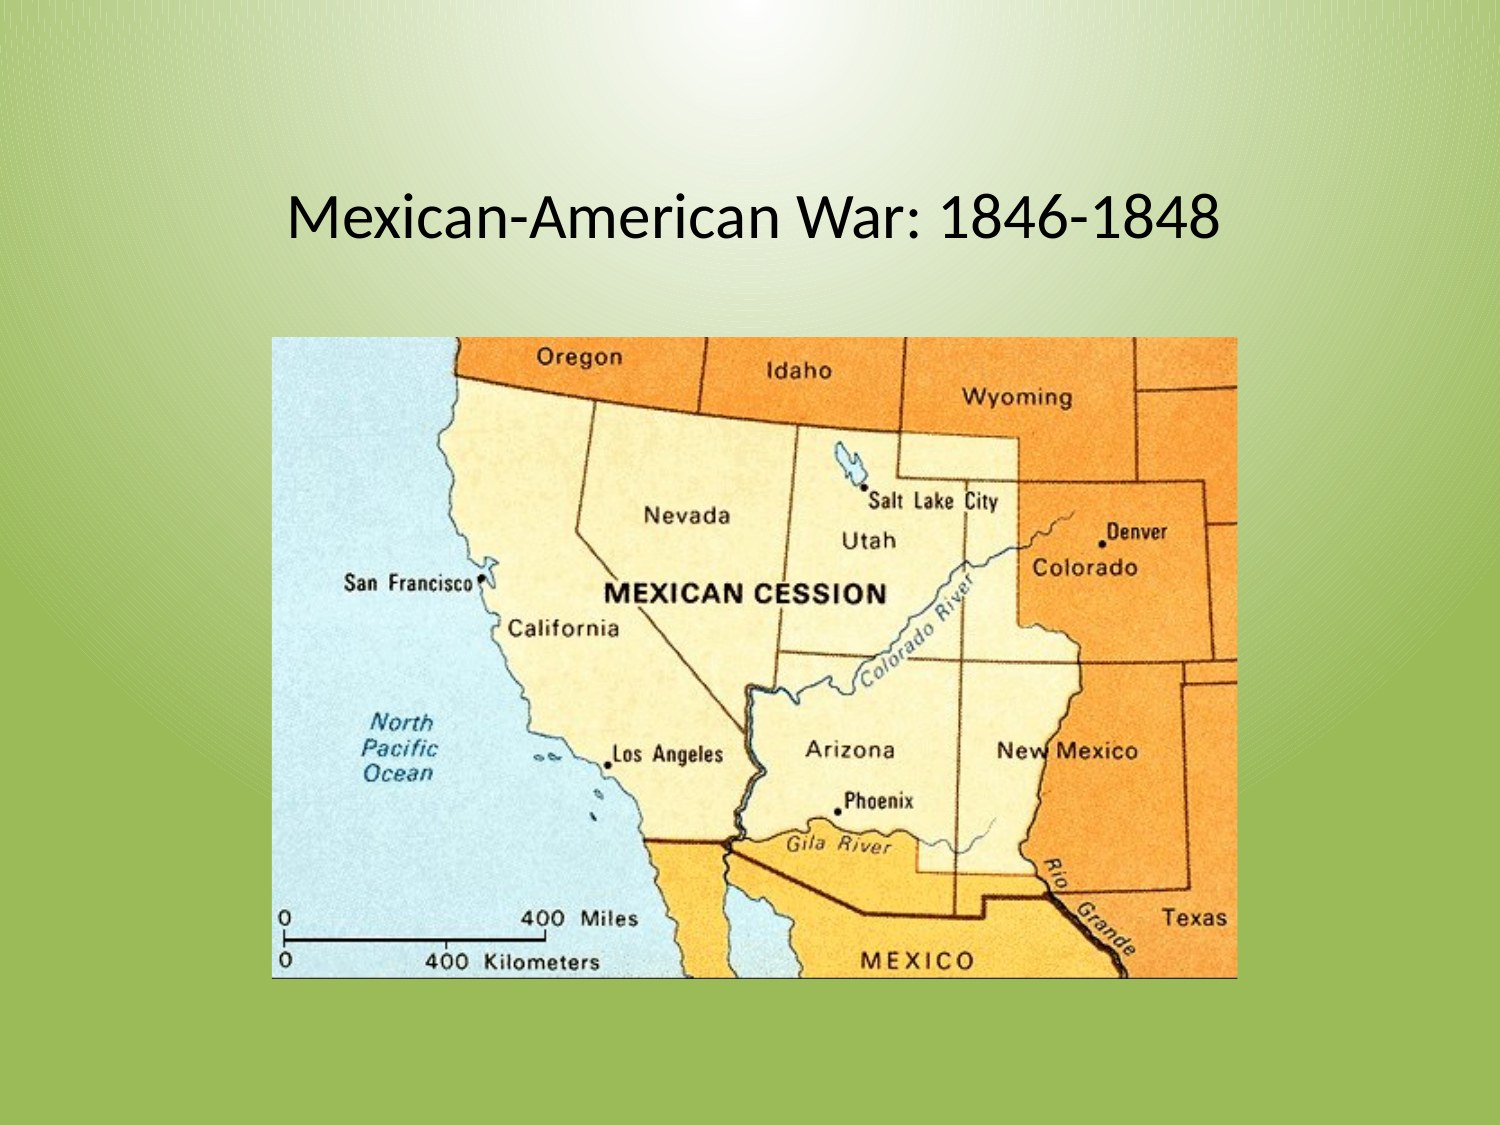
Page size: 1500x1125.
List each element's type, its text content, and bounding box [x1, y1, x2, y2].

title Mexican-American War: 1846-1848 [248, 142, 1261, 284]
picture [271, 337, 1238, 979]
